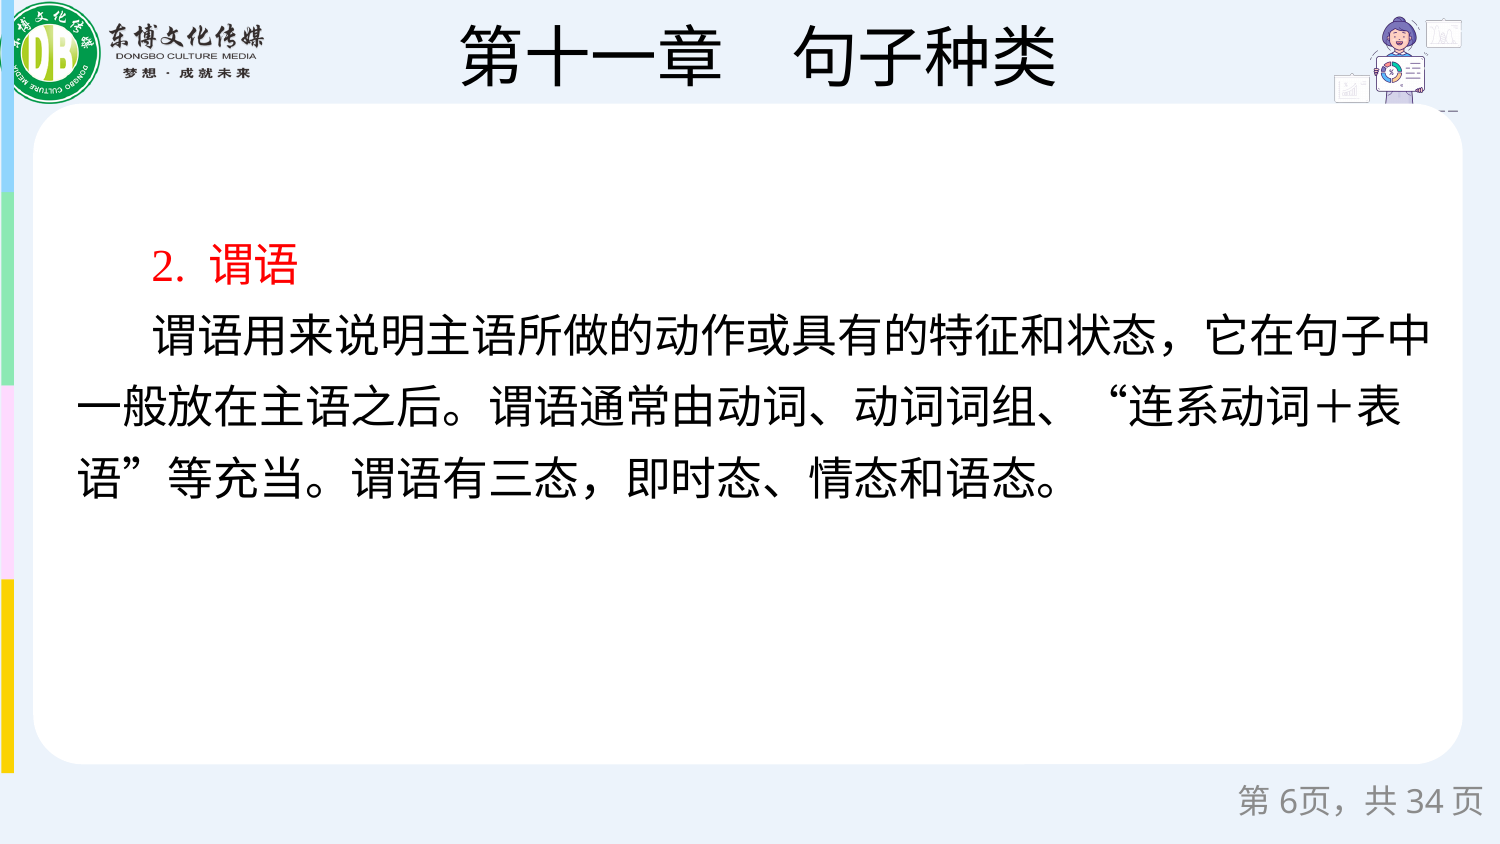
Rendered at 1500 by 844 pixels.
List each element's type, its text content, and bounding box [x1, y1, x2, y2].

text_box 2. 谓语 谓语用来说明主语所做的动作或具有的特征和状态，它在句子中一般放在主语之后。谓语通常由动词、动词词组、“连系动词＋表语”等充当。谓语有三态，即时态、情态和语态。 [61, 211, 1466, 649]
picture [14, 1, 265, 104]
slide_number 第页，共34页 [1195, 780, 1500, 826]
picture [1312, 0, 1487, 131]
